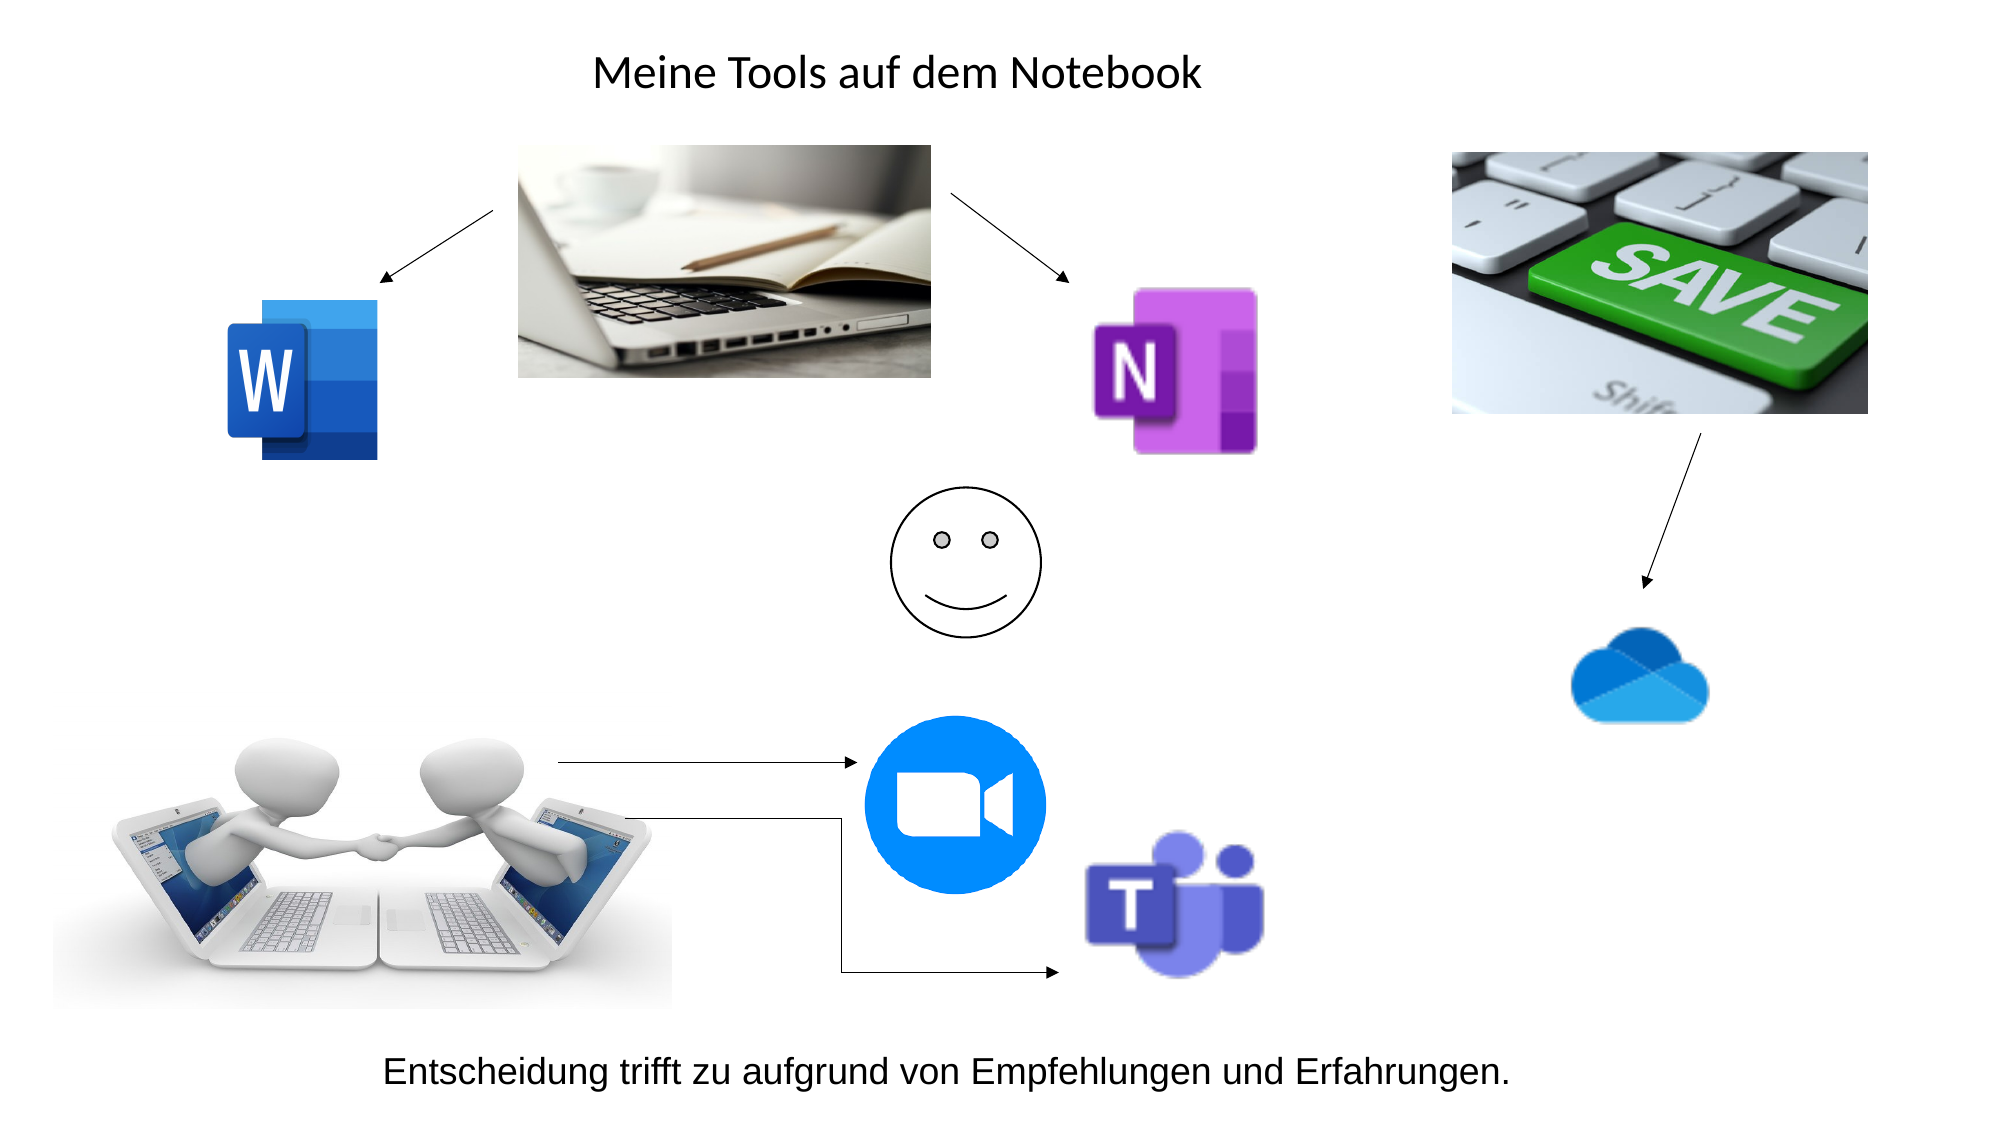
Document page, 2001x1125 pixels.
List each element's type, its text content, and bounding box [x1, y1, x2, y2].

picture [1515, 555, 1771, 791]
picture [1037, 238, 1302, 496]
picture [227, 299, 378, 460]
picture [1452, 151, 1868, 414]
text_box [624, 818, 1059, 973]
picture [857, 708, 1341, 1027]
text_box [1643, 433, 1701, 589]
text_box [950, 193, 1070, 283]
title Entscheidung trifft zu aufgrund von Empfehlungen und Erfahrungen. [367, 998, 1955, 1101]
list Meine Tools auf dem Notebook [577, 39, 1423, 107]
picture [53, 678, 672, 1009]
picture [518, 145, 931, 378]
text_box [889, 486, 1042, 639]
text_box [379, 210, 493, 284]
